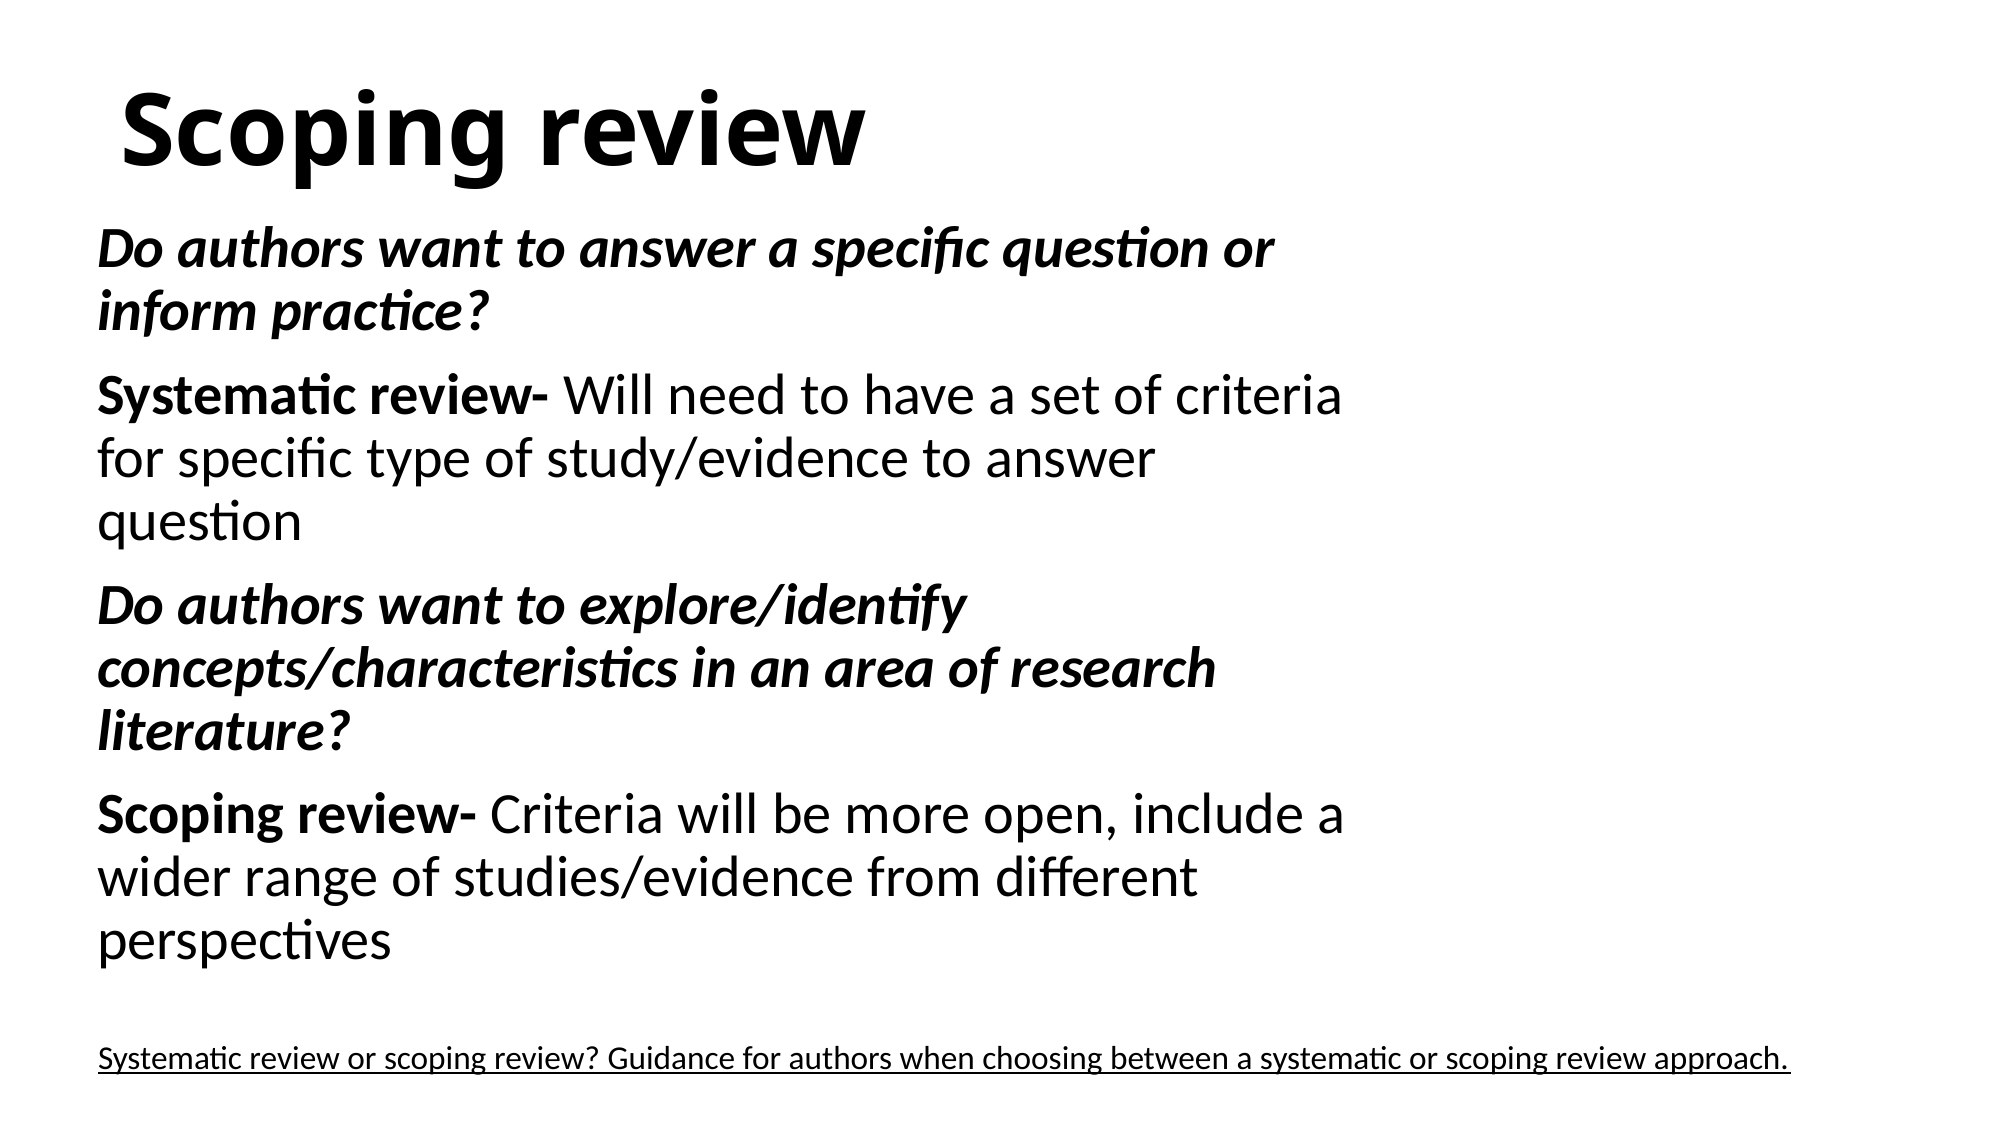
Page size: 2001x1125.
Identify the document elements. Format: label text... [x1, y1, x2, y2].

title Scoping review [108, 65, 1659, 202]
list Do authors want to answer a specific question or inform practice? Systematic review- Will need to have a set of criteria for specific type of study/evidence to answer question Do authors want to explore/identify concepts/characteristics in an area of research literature? Scoping review- Criteria will be more open, include a wider range of studies/evidence from different perspectives [85, 211, 1363, 975]
text_box Systematic review or scoping review? Guidance for authors when choosing between a systematic or scoping review approach. [83, 1028, 1917, 1091]
